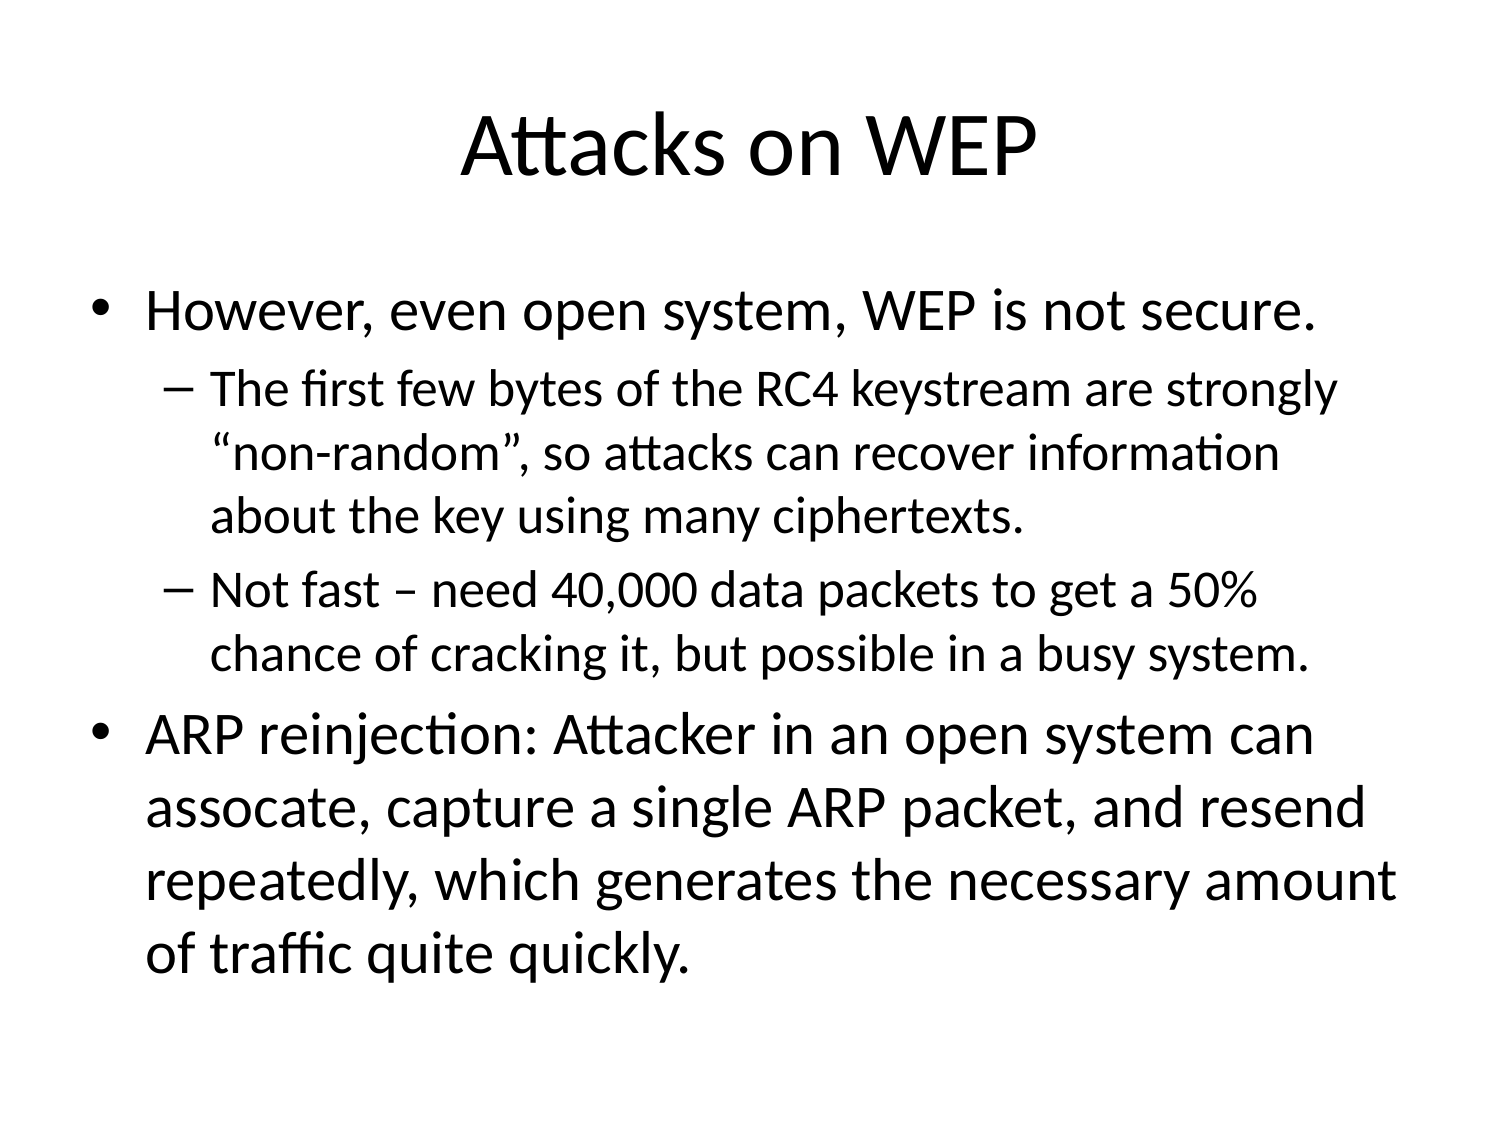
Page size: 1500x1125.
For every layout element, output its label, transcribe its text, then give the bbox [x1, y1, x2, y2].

title Attacks on WEP [75, 45, 1425, 233]
list However, even open system, WEP is not secure. The first few bytes of the RC4 keystream are strongly “non-random”, so attacks can recover information about the key using many ciphertexts. Not fast – need 40,000 data packets to get a 50% chance of cracking it, but possible in a busy system. ARP reinjection: Attacker in an open system can assocate, capture a single ARP packet, and resend repeatedly, which generates the necessary amount of traffic quite quickly. [75, 262, 1425, 1005]
